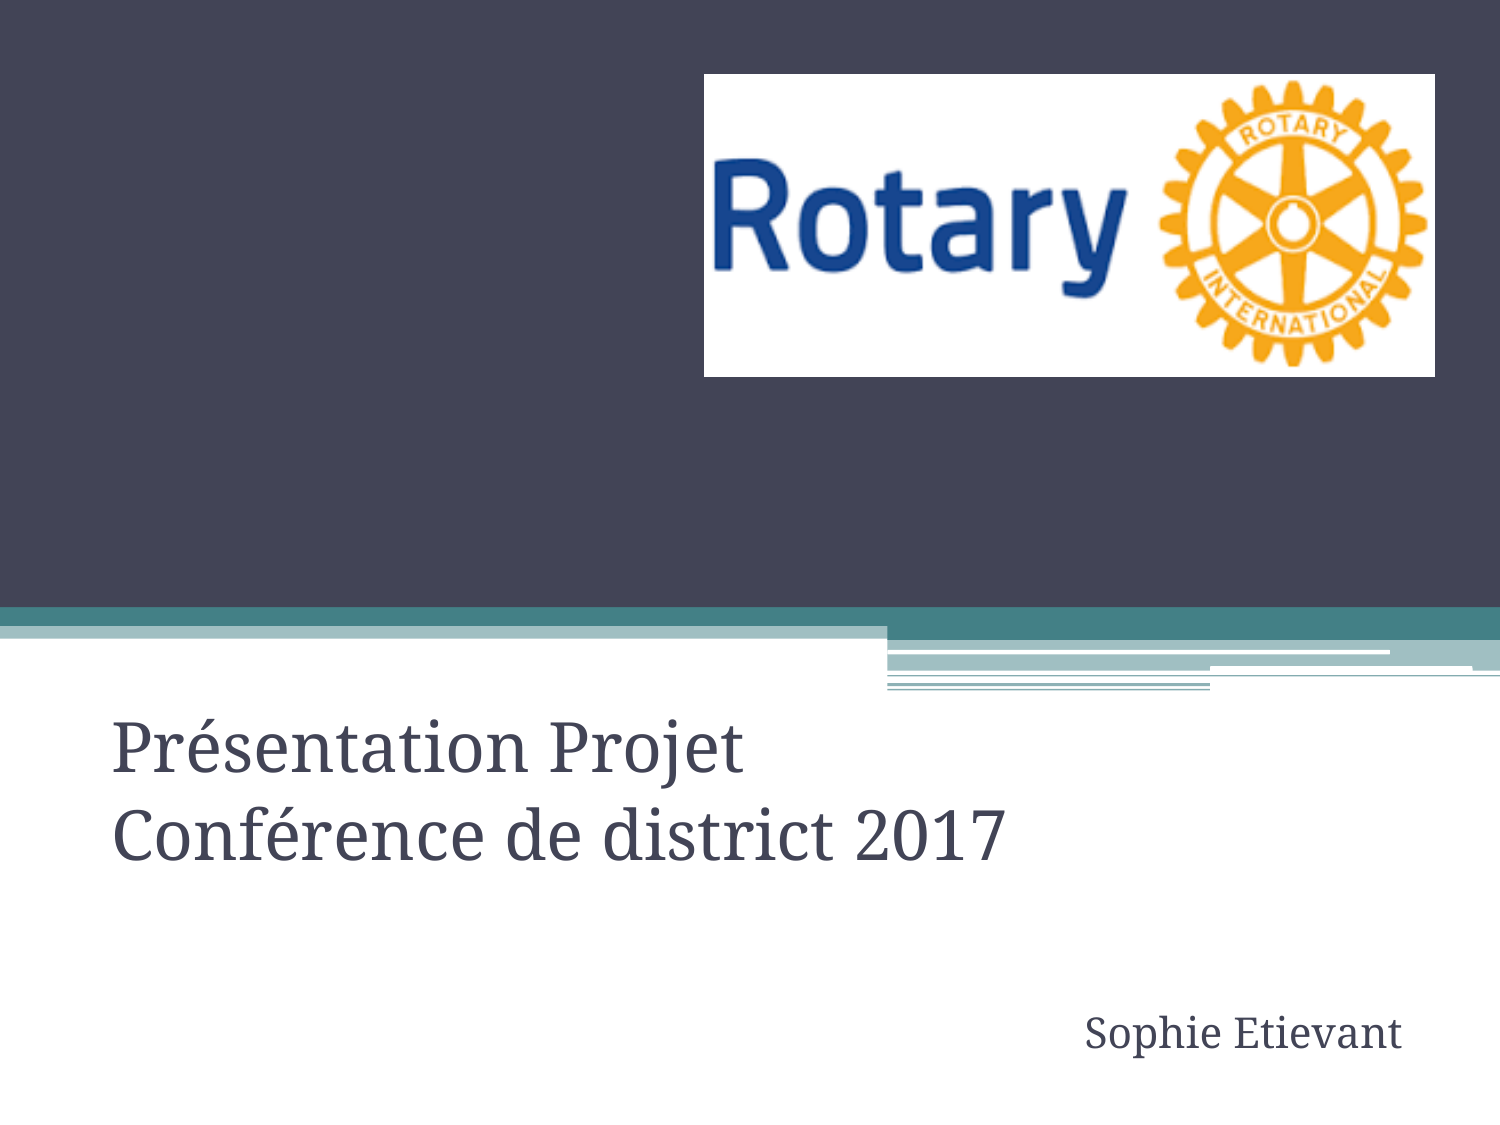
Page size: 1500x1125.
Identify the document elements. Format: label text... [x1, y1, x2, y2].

list Présentation Projet Conférence de district 2017 Sophie Etievant [94, 695, 1412, 1068]
picture [703, 74, 1436, 377]
